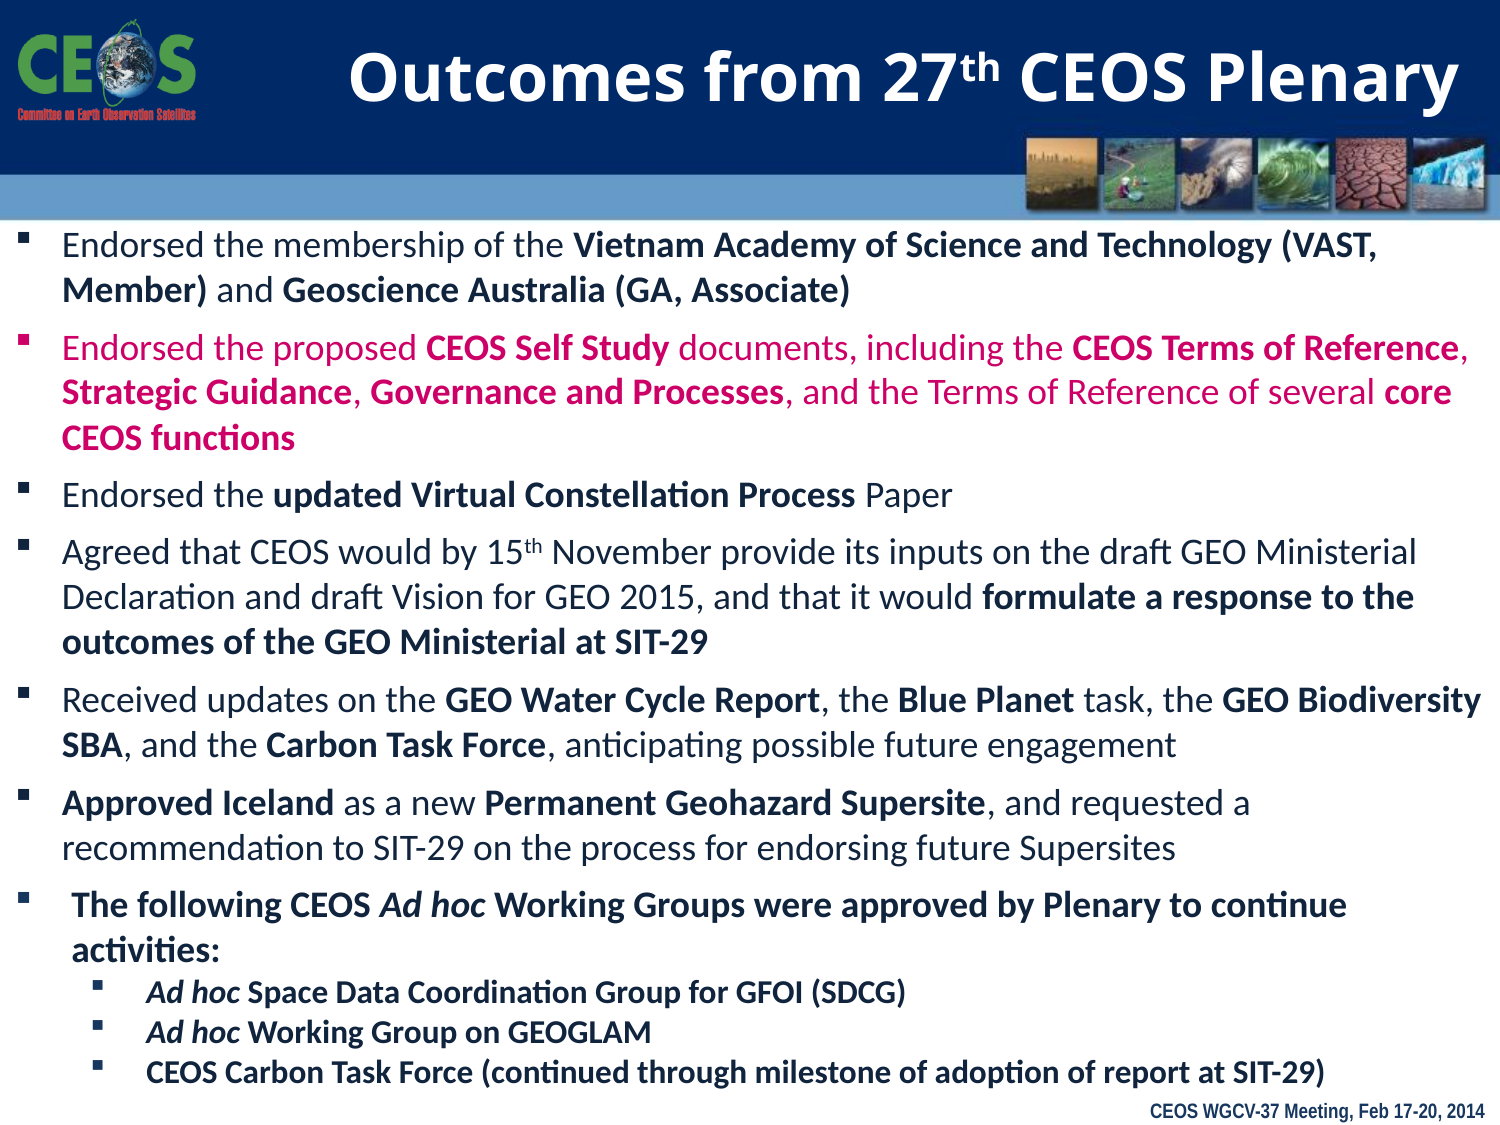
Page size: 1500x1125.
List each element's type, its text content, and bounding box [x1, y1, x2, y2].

text_box CEOS WGCV-37 Meeting, Feb 17-20, 2014 [875, 1090, 1500, 1117]
text_box Endorsed the membership of the Vietnam Academy of Science and Technology (VAST, Member) and Geoscience Australia (GA, Associate) Endorsed the proposed CEOS Self Study documents, including the CEOS Terms of Reference, Strategic Guidance, Governance and Processes, and the Terms of Reference of several core CEOS functions Endorsed the updated Virtual Constellation Process Paper Agreed that CEOS would by 15th November provide its inputs on the draft GEO Ministerial Declaration and draft Vision for GEO 2015, and that it would formulate a response to the outcomes of the GEO Ministerial at SIT-29 Received updates on the GEO Water Cycle Report, the Blue Planet task, the GEO Biodiversity SBA, and the Carbon Task Force, anticipating possible future engagement Approved Iceland as a new Permanent Geohazard Supersite, and requested a recommendation to SIT-29 on the process for endorsing future Supersites The following CEOS Ad hoc Working Groups were approved by Plenary to continue activities: Ad hoc Space Data Coordination Group for GFOI (SDCG) Ad hoc Working Group on GEOGLAM CEOS Carbon Task Force (continued through milestone of adoption of report at SIT-29) [0, 232, 1500, 1088]
picture [0, 0, 1500, 226]
